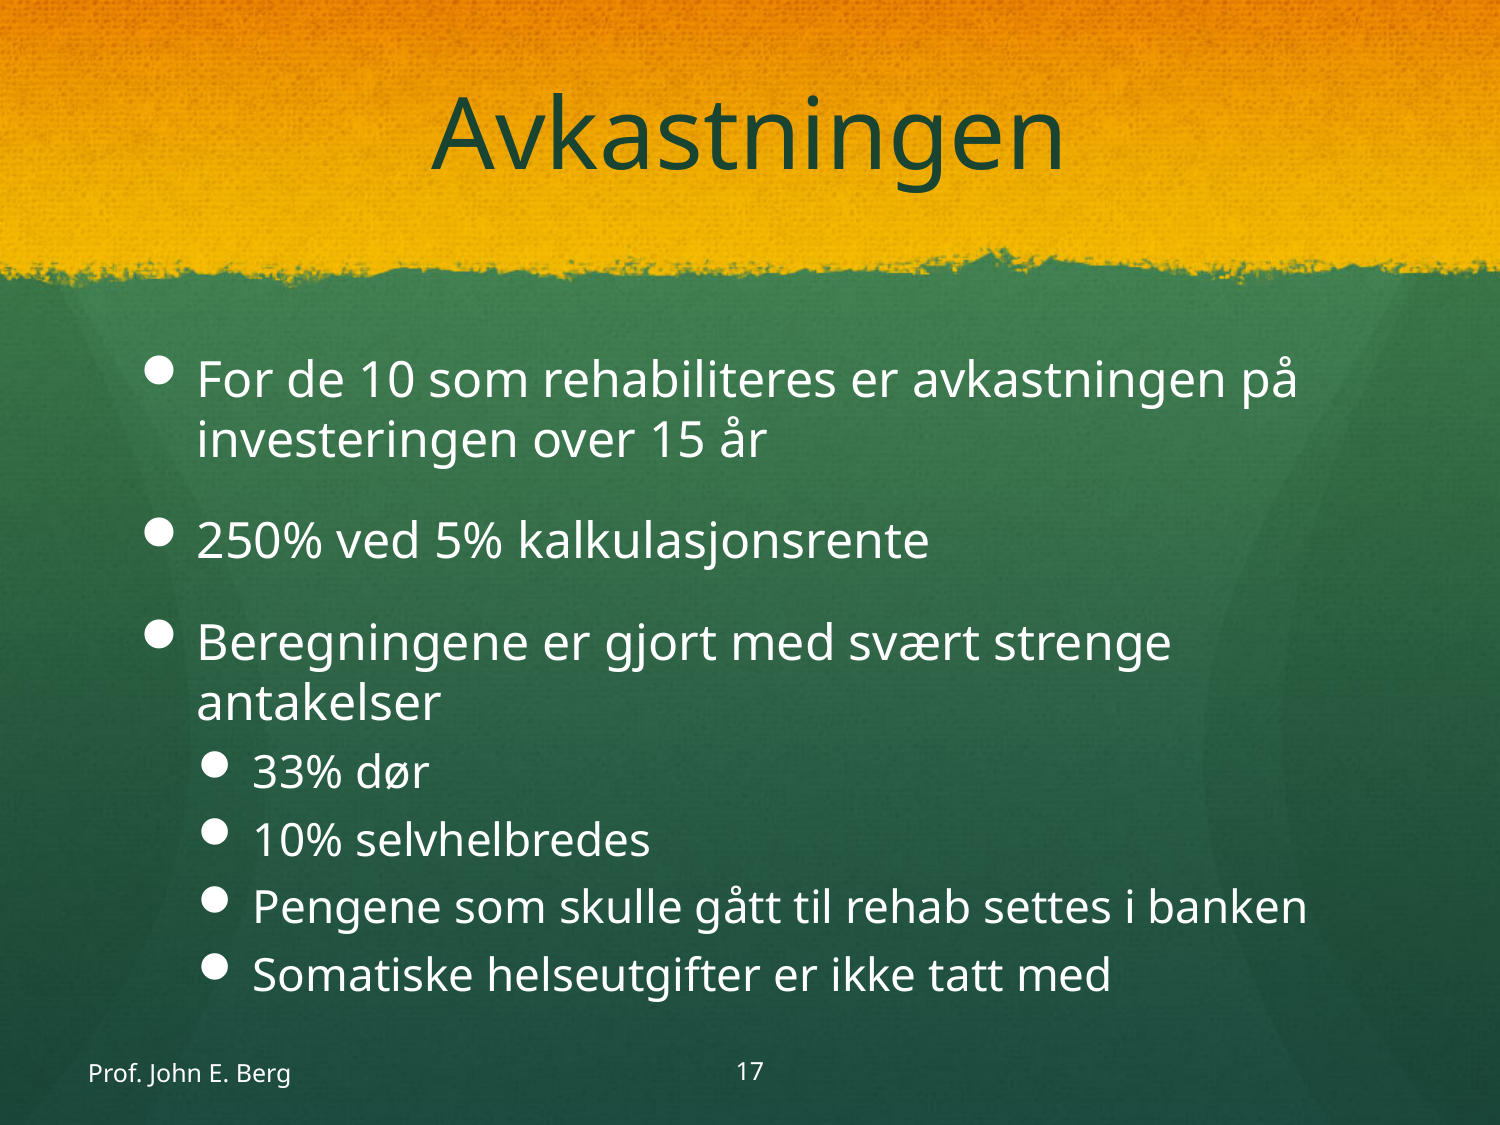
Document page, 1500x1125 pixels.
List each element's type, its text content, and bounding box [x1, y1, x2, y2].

picture [0, 0, 1500, 1125]
title Avkastningen [125, 12, 1375, 246]
footer Prof. John E. Berg [72, 1042, 548, 1103]
list For de 10 som rehabiliteres er avkastningen på investeringen over 15 år 250% ved 5% kalkulasjonsrente Beregningene er gjort med svært strenge antakelser 33% dør 10% selvhelbredes Pengene som skulle gått til rehab settes i banken Somatiske helseutgifter er ikke tatt med [125, 339, 1375, 1026]
slide_number 17 [706, 1042, 794, 1103]
